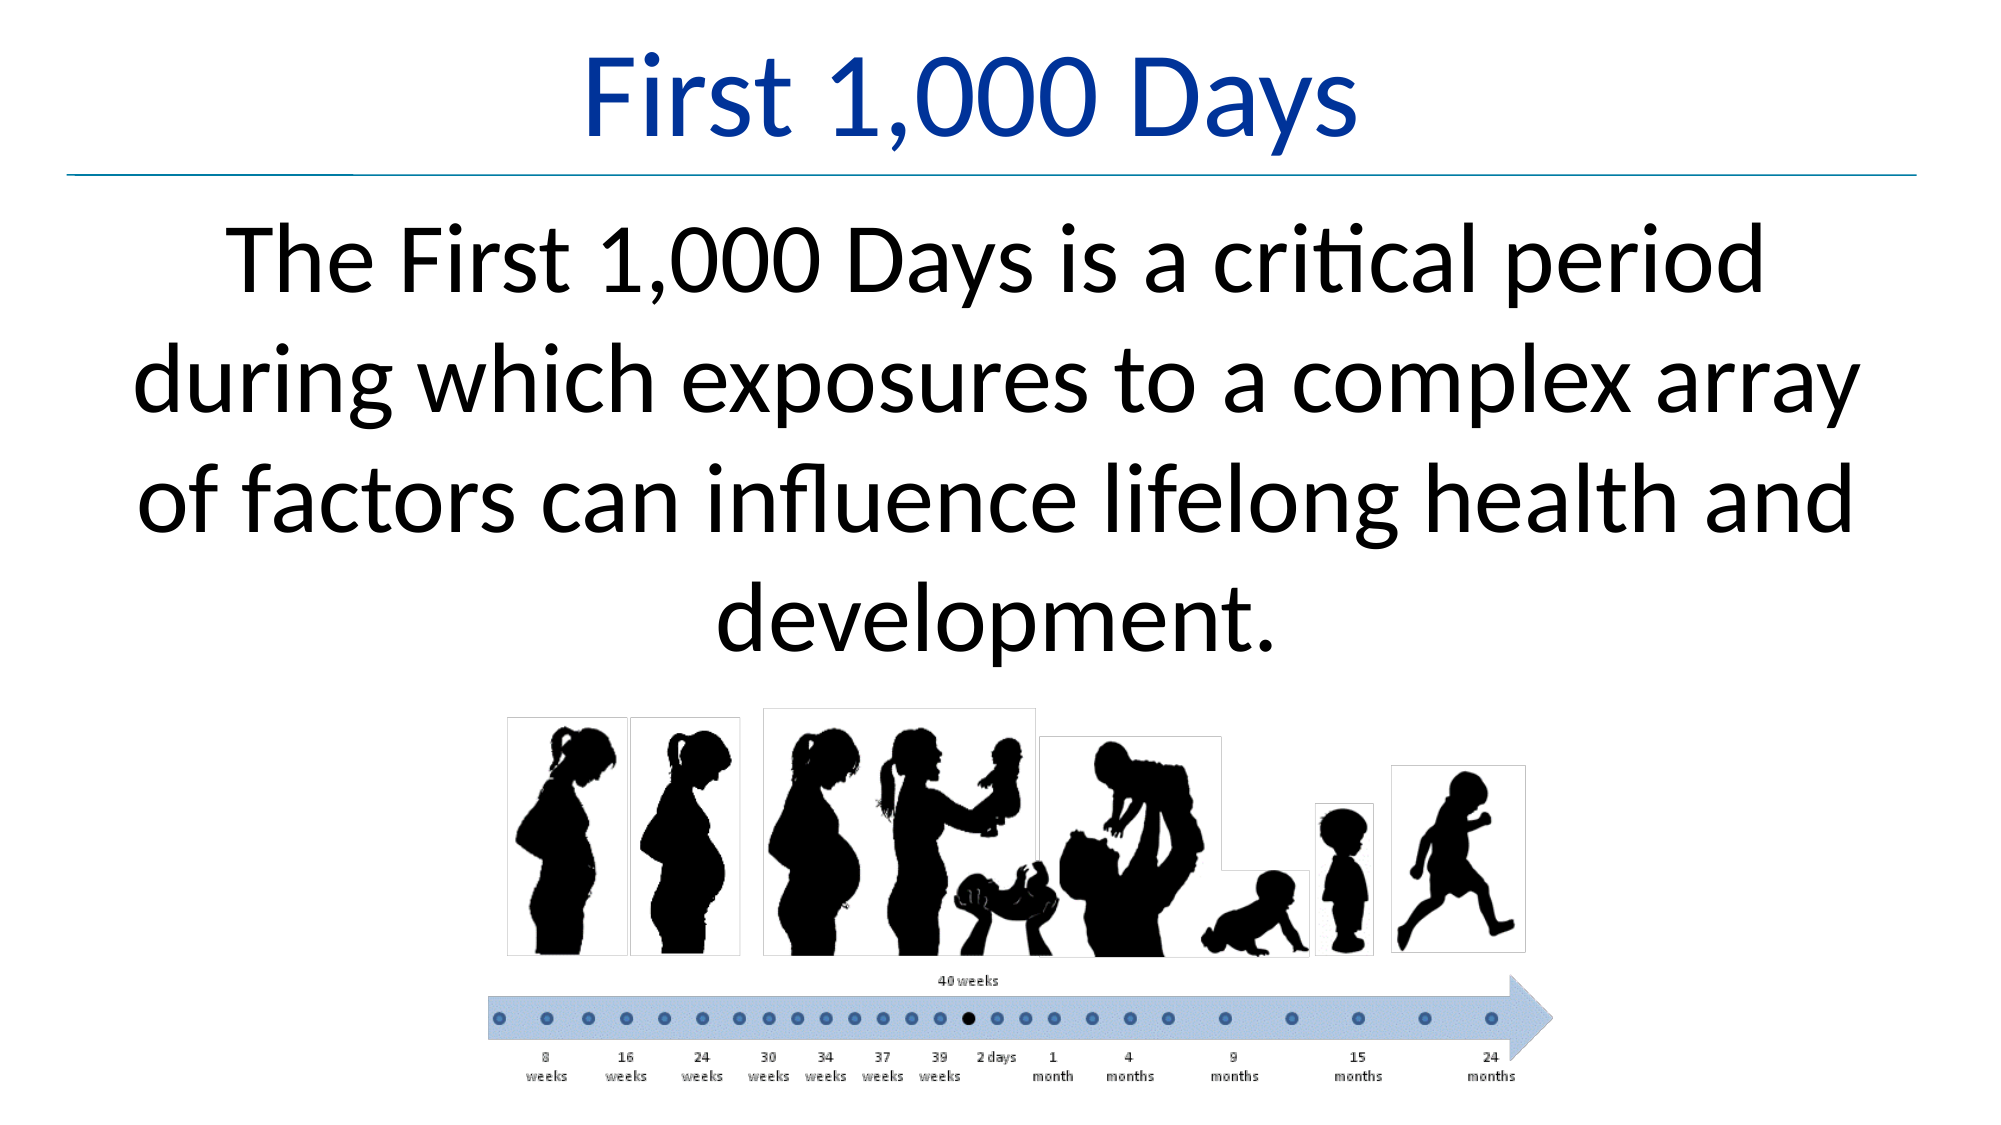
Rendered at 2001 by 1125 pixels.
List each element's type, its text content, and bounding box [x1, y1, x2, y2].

picture [487, 707, 1554, 1093]
list The First 1,000 Days is a critical period during which exposures to a complex array of factors can influence lifelong health and development. [71, 184, 1924, 1029]
title First 1,000 Days [71, 18, 1872, 157]
